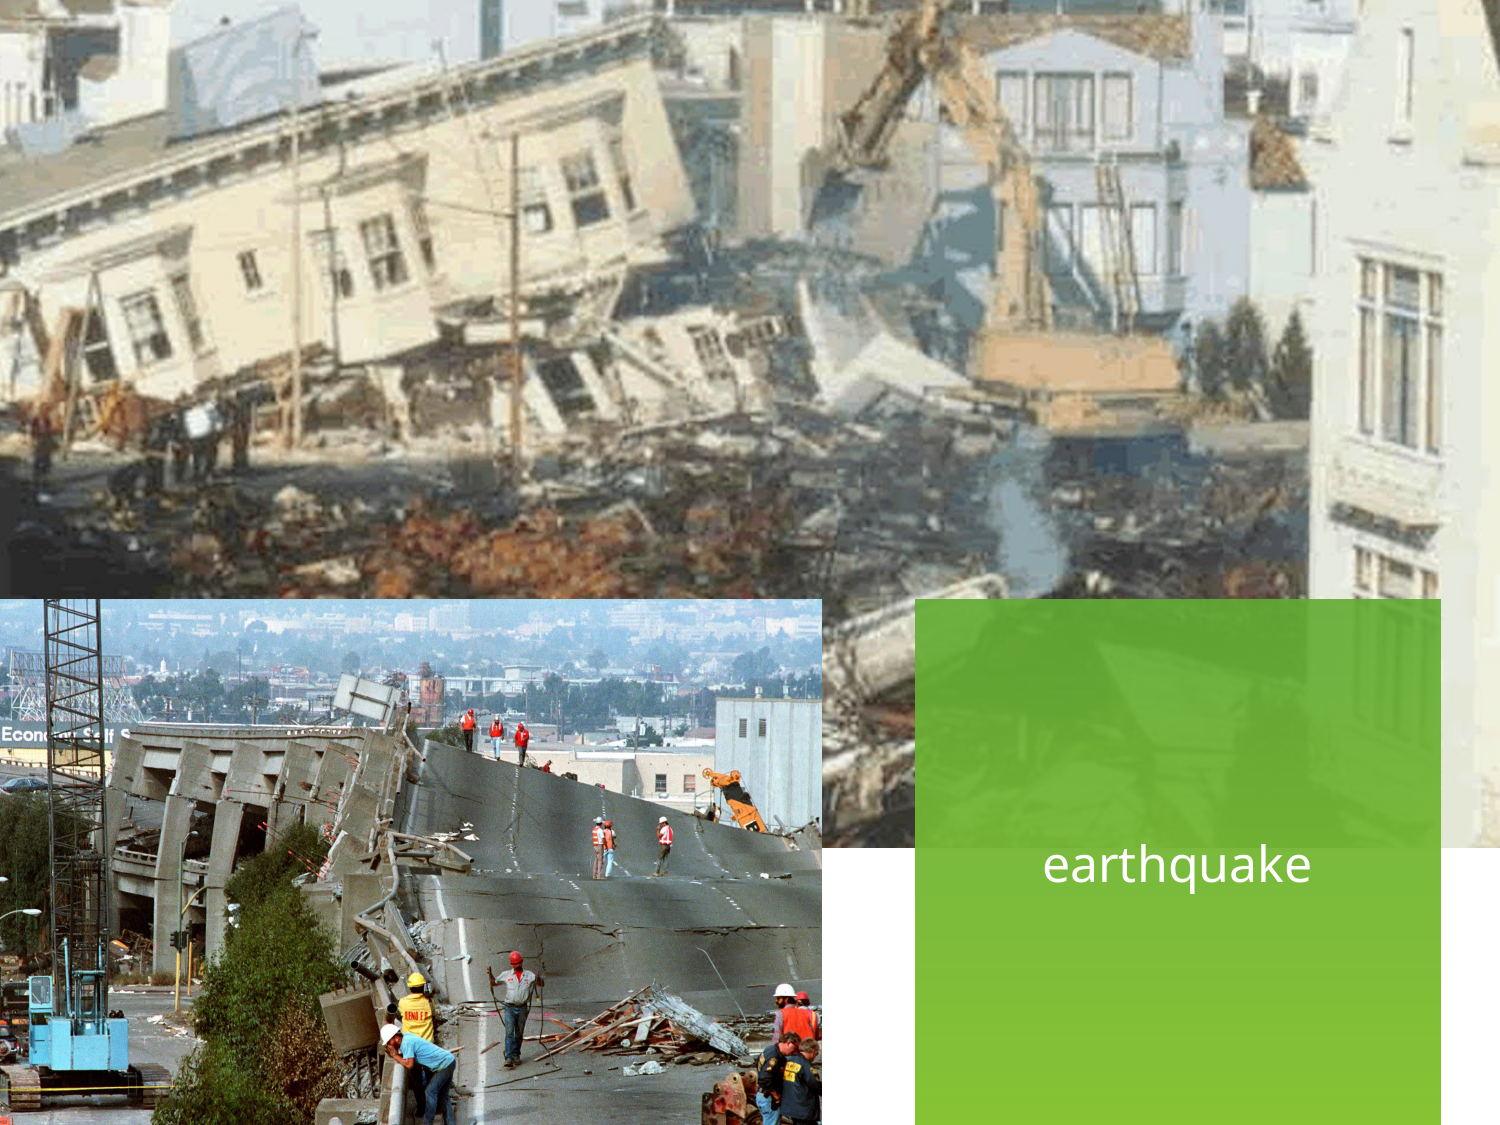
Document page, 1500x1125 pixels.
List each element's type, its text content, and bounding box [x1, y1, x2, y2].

list earthquake [915, 858, 1440, 1125]
picture [0, 0, 1500, 1125]
